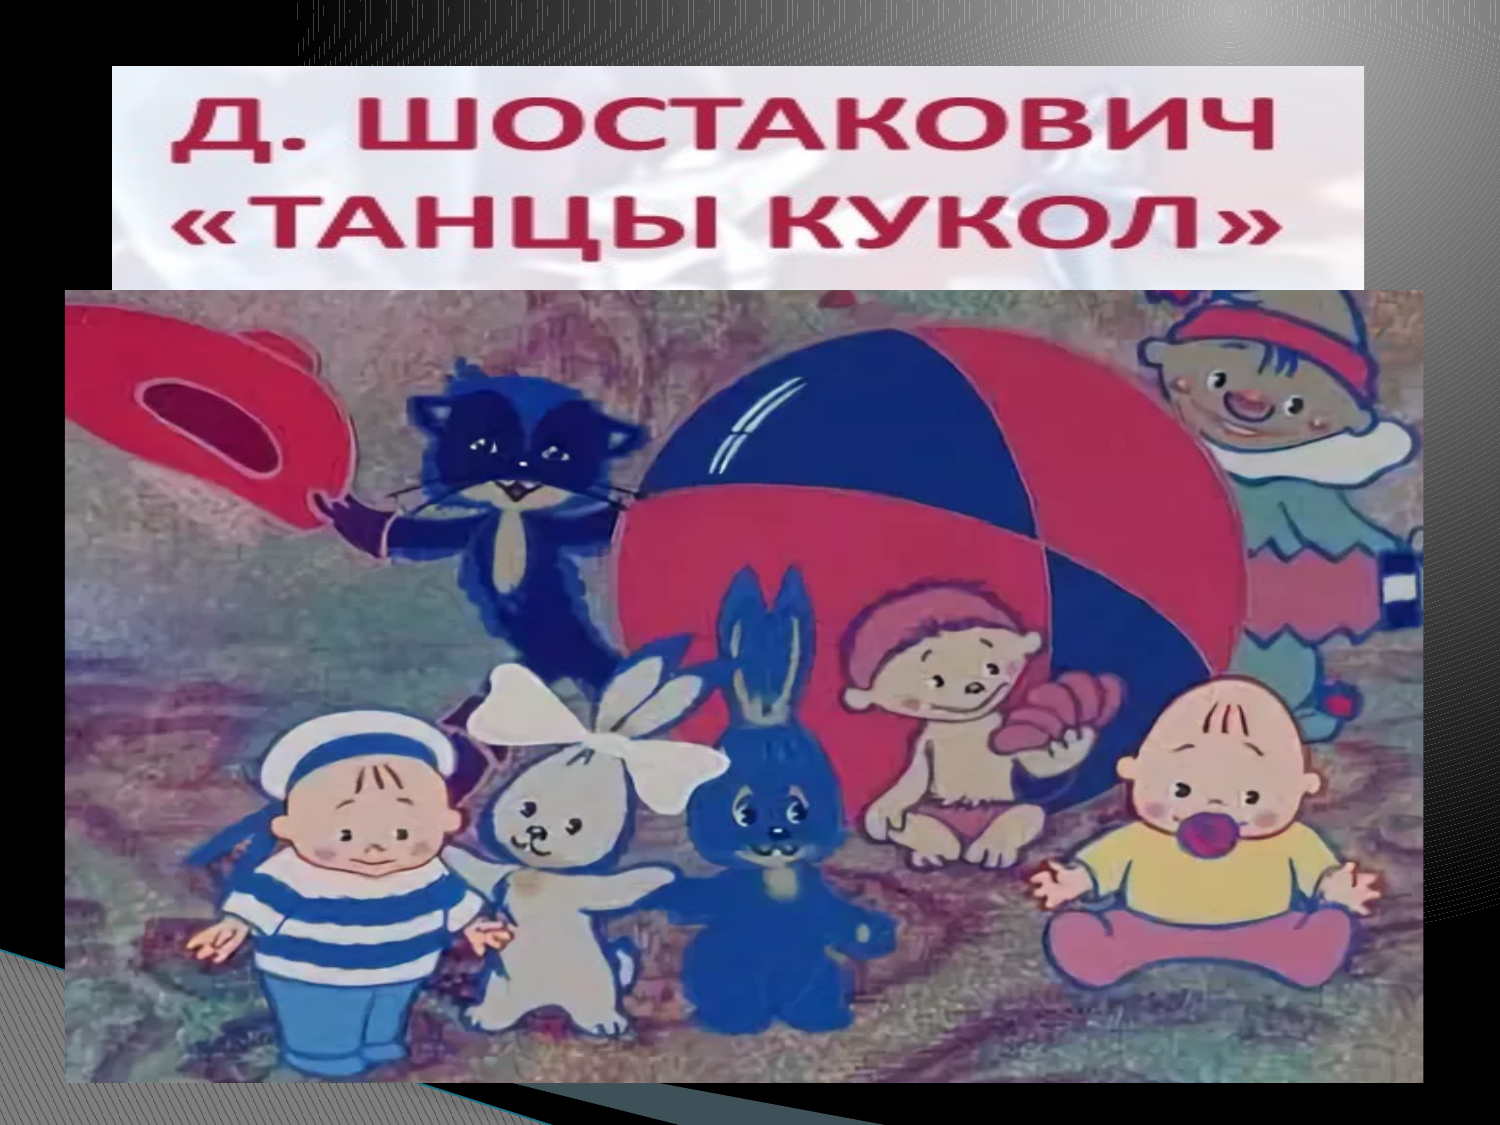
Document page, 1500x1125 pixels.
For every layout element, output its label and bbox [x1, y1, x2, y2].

text_box [371, 0, 1128, 66]
picture [0, 66, 1424, 1125]
